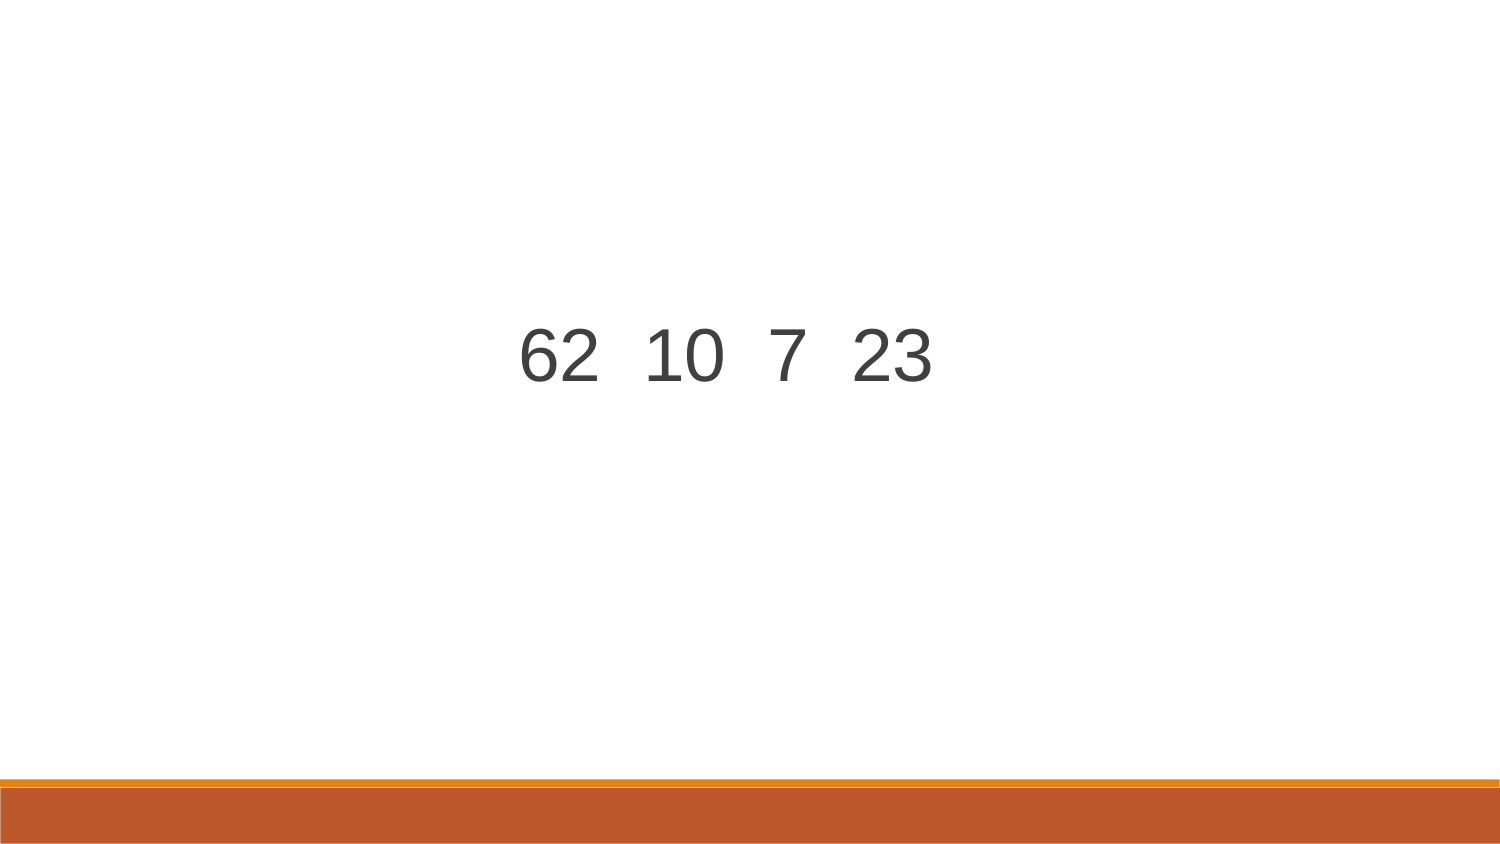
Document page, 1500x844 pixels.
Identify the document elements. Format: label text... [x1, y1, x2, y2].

list 62 10 7 23 [300, 309, 1154, 597]
